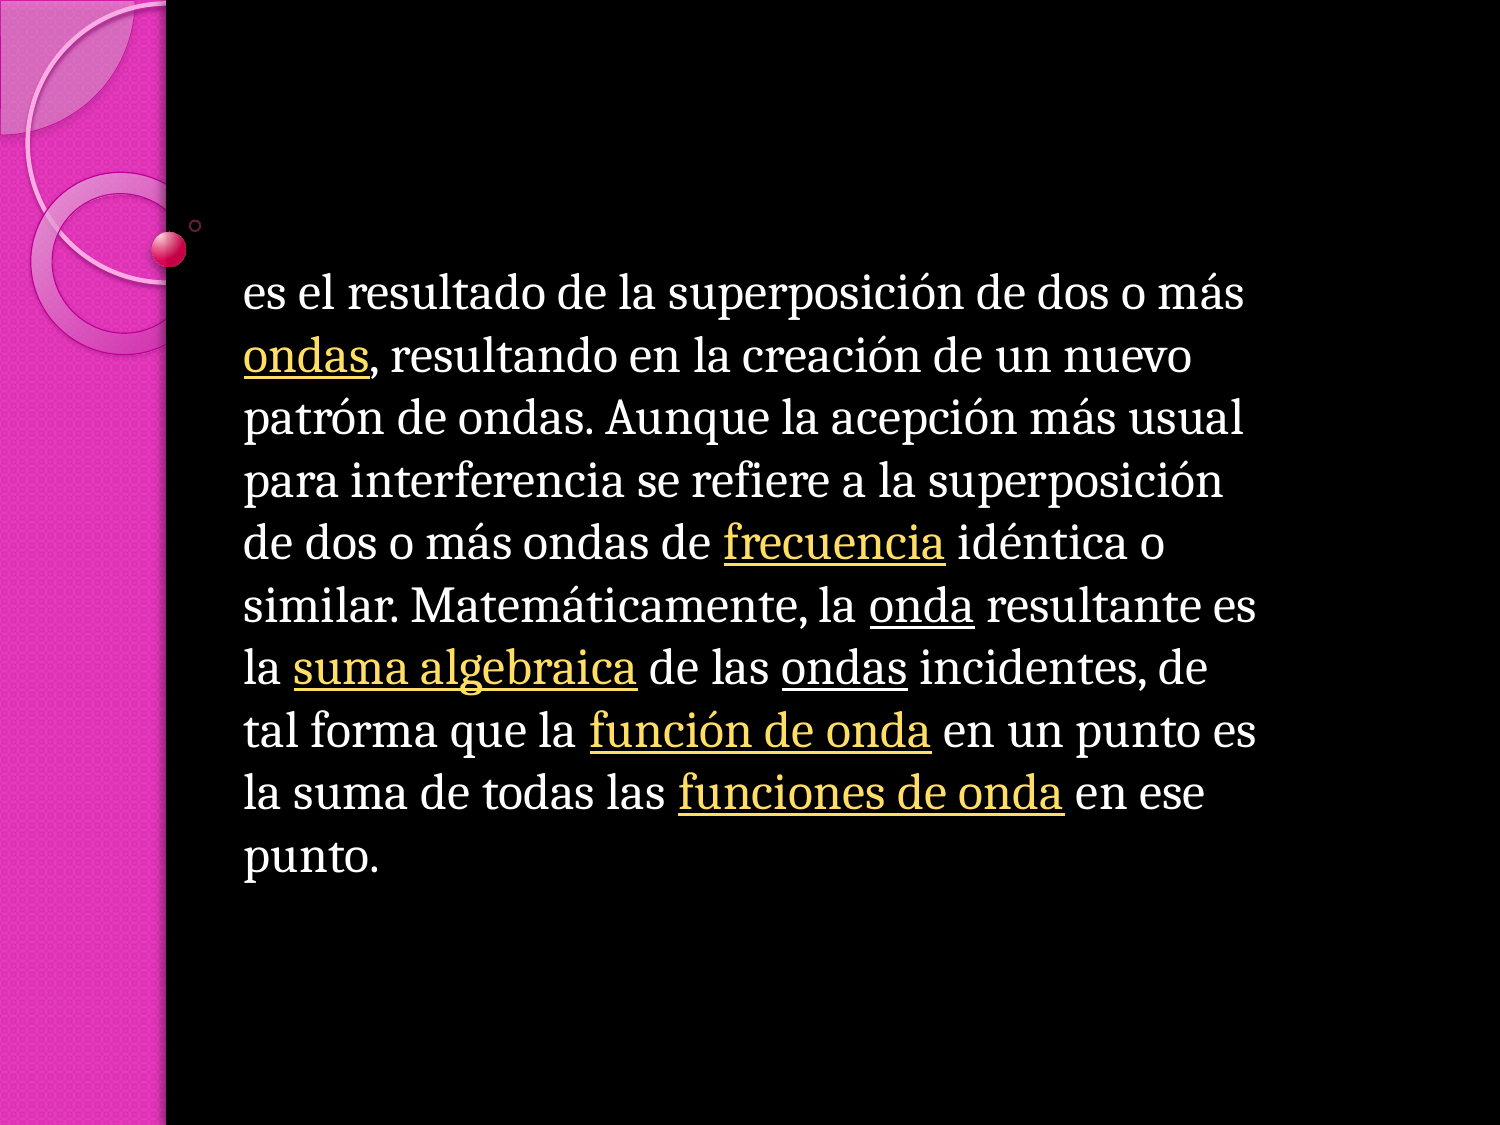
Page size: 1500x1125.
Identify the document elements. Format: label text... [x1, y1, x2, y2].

subtitle es el resultado de la superposición de dos o más ondas, resultando en la creación de un nuevo patrón de ondas. Aunque la acepción más usual para interferencia se refiere a la superposición de dos o más ondas de frecuencia idéntica o similar. Matemáticamente, la onda resultante es la suma algebraica de las ondas incidentes, de tal forma que la función de onda en un punto es la suma de todas las funciones de onda en ese punto. [225, 257, 1275, 925]
